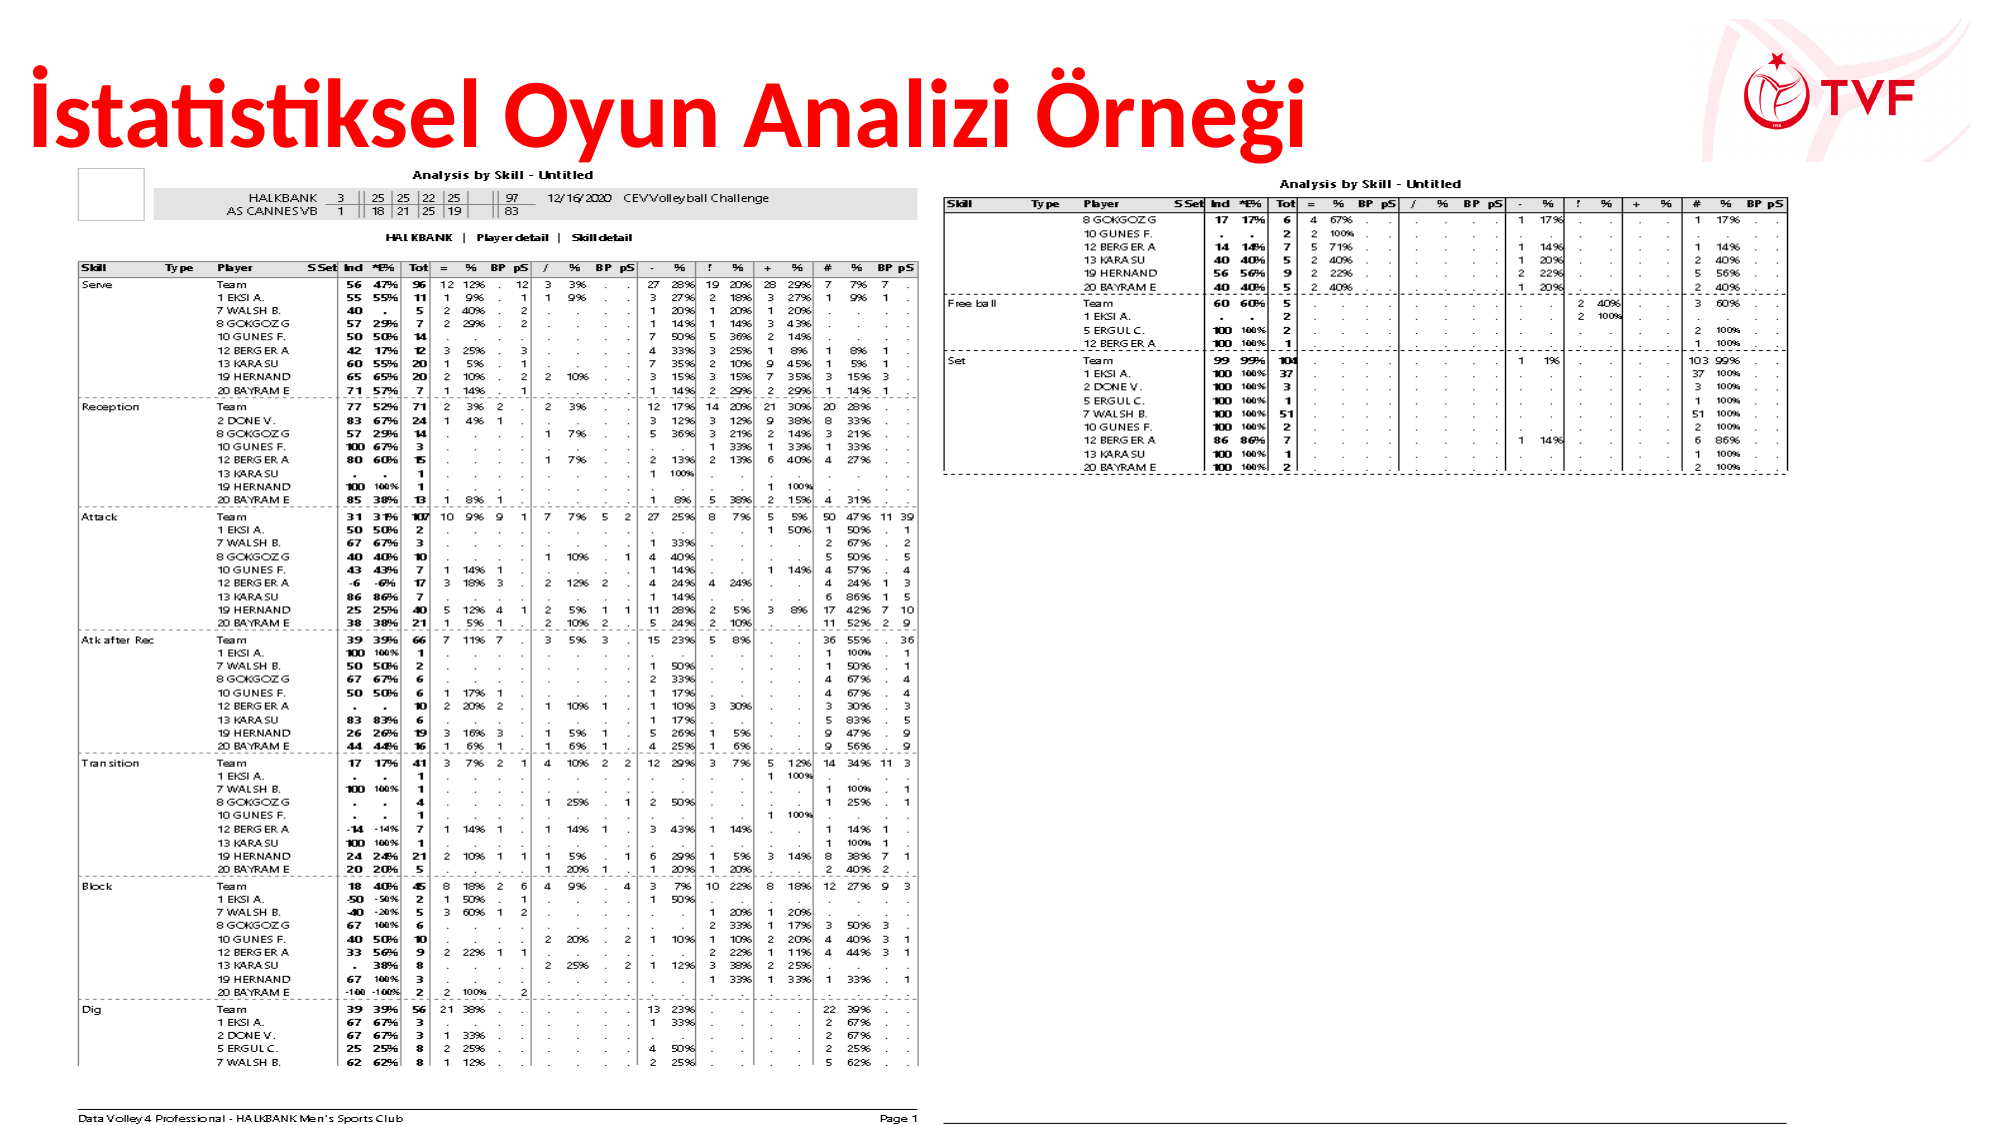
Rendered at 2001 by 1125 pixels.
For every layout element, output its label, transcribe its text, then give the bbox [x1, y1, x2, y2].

picture [64, 164, 929, 1125]
picture [936, 176, 1801, 1125]
text_box İstatistiksel Oyun Analizi Örneği [12, 55, 1862, 177]
picture [1687, 19, 1971, 162]
